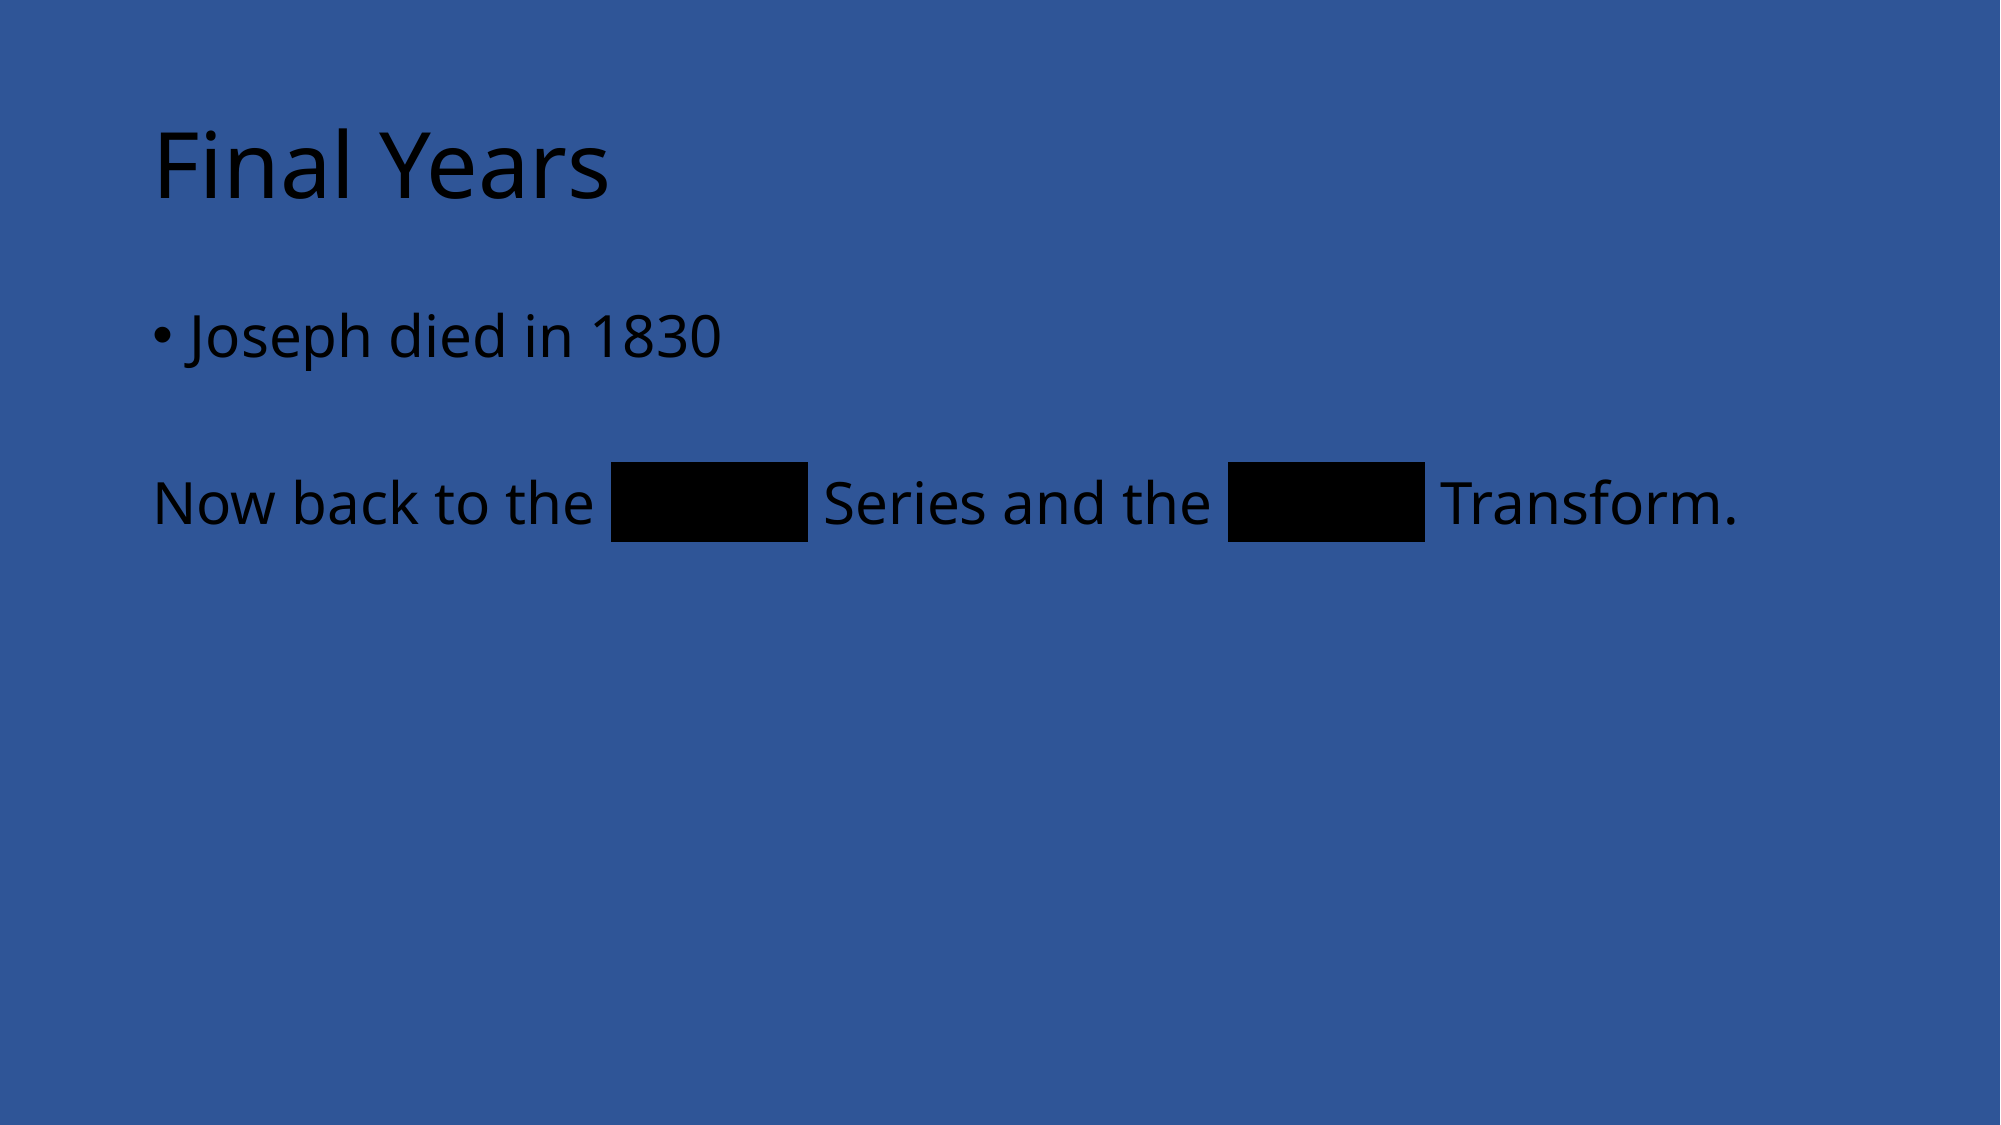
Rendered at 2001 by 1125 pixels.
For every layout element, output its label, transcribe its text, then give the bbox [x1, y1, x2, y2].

list Joseph died in 1830 Now back to the Fourier Series and the Fourier Transform. [137, 299, 1863, 1014]
title Final Years [137, 59, 1863, 278]
